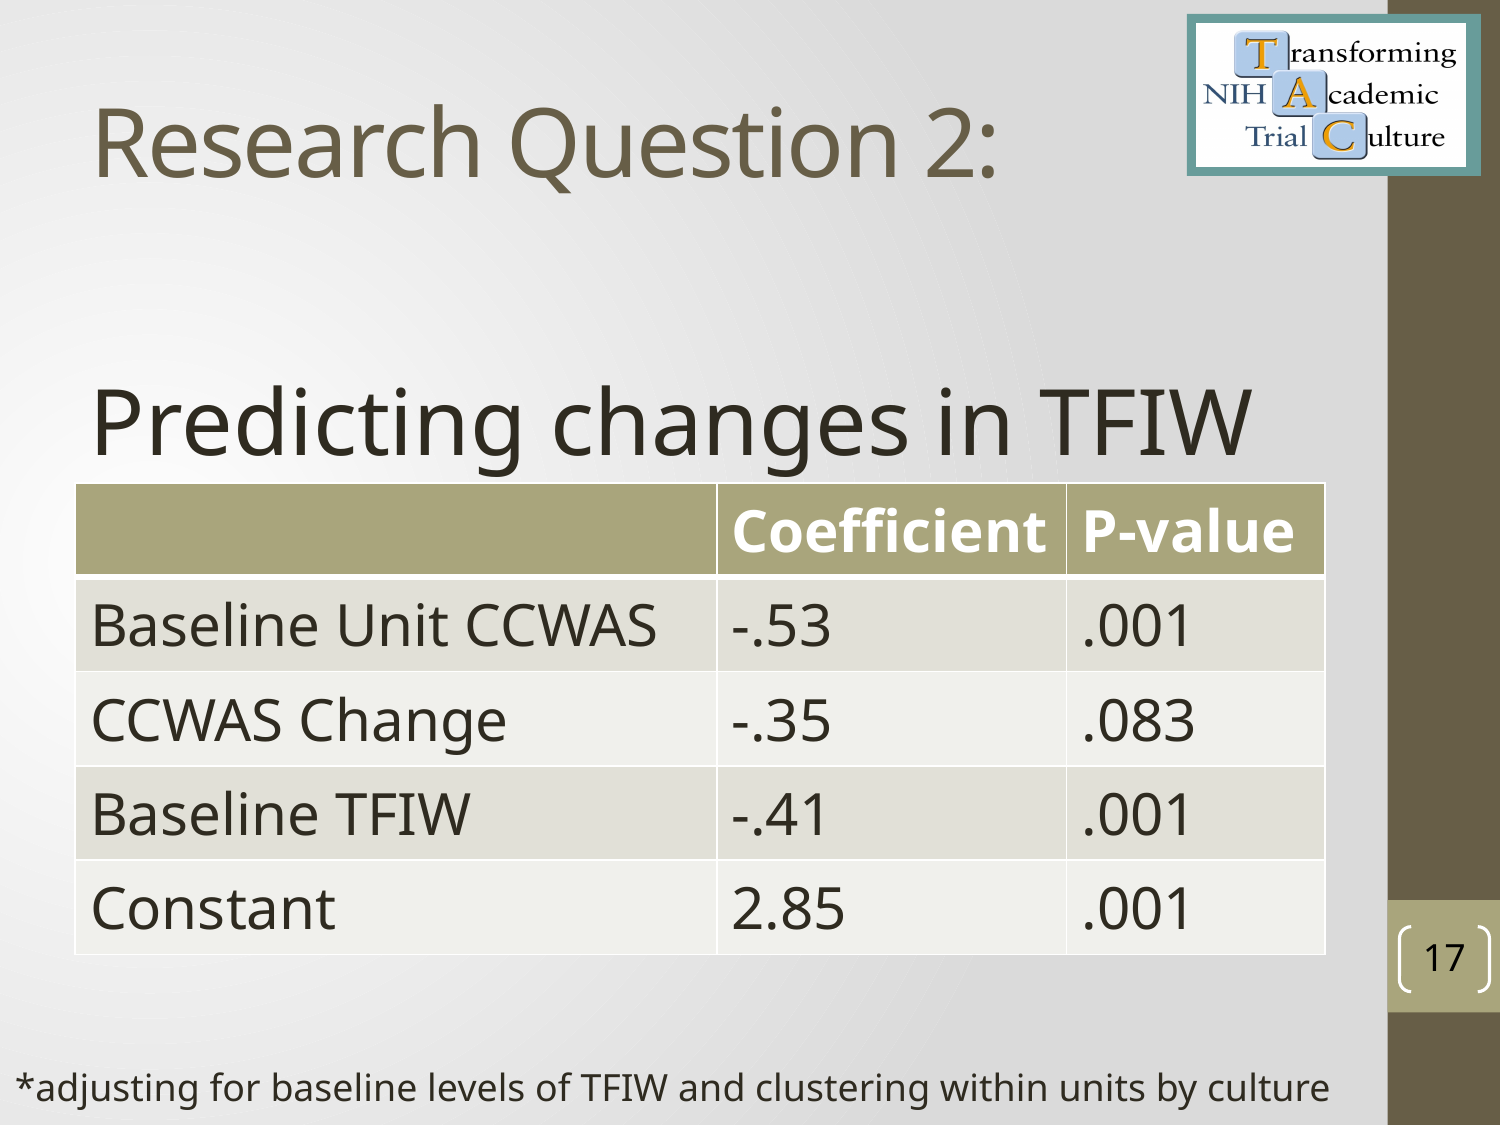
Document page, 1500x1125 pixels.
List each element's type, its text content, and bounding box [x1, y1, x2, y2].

table_cell -.41 [718, 767, 1066, 859]
table_header P-value [1067, 484, 1324, 574]
table_cell 2.85 [718, 861, 1066, 954]
table_cell CCWAS Change [76, 672, 716, 765]
text_box *adjusting for baseline levels of TFIW and clustering within units by culture [0, 1056, 1384, 1117]
title Research Question 2: [75, 45, 1325, 233]
table_cell Constant [76, 861, 716, 954]
table_cell -.53 [718, 580, 1066, 671]
table_cell -.35 [718, 672, 1066, 765]
table_cell .001 [1067, 580, 1324, 671]
table_cell .001 [1067, 767, 1324, 859]
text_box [1186, 13, 1482, 177]
table_header Coefficient [718, 484, 1066, 574]
table_cell Baseline TFIW [76, 767, 716, 859]
table_header [76, 484, 716, 574]
slide_number 17 [1397, 925, 1492, 994]
table_cell .001 [1067, 861, 1324, 954]
table_cell .083 [1067, 672, 1324, 765]
table_cell Baseline Unit CCWAS [76, 580, 716, 671]
text_box Predicting changes in TFIW [74, 356, 1294, 482]
